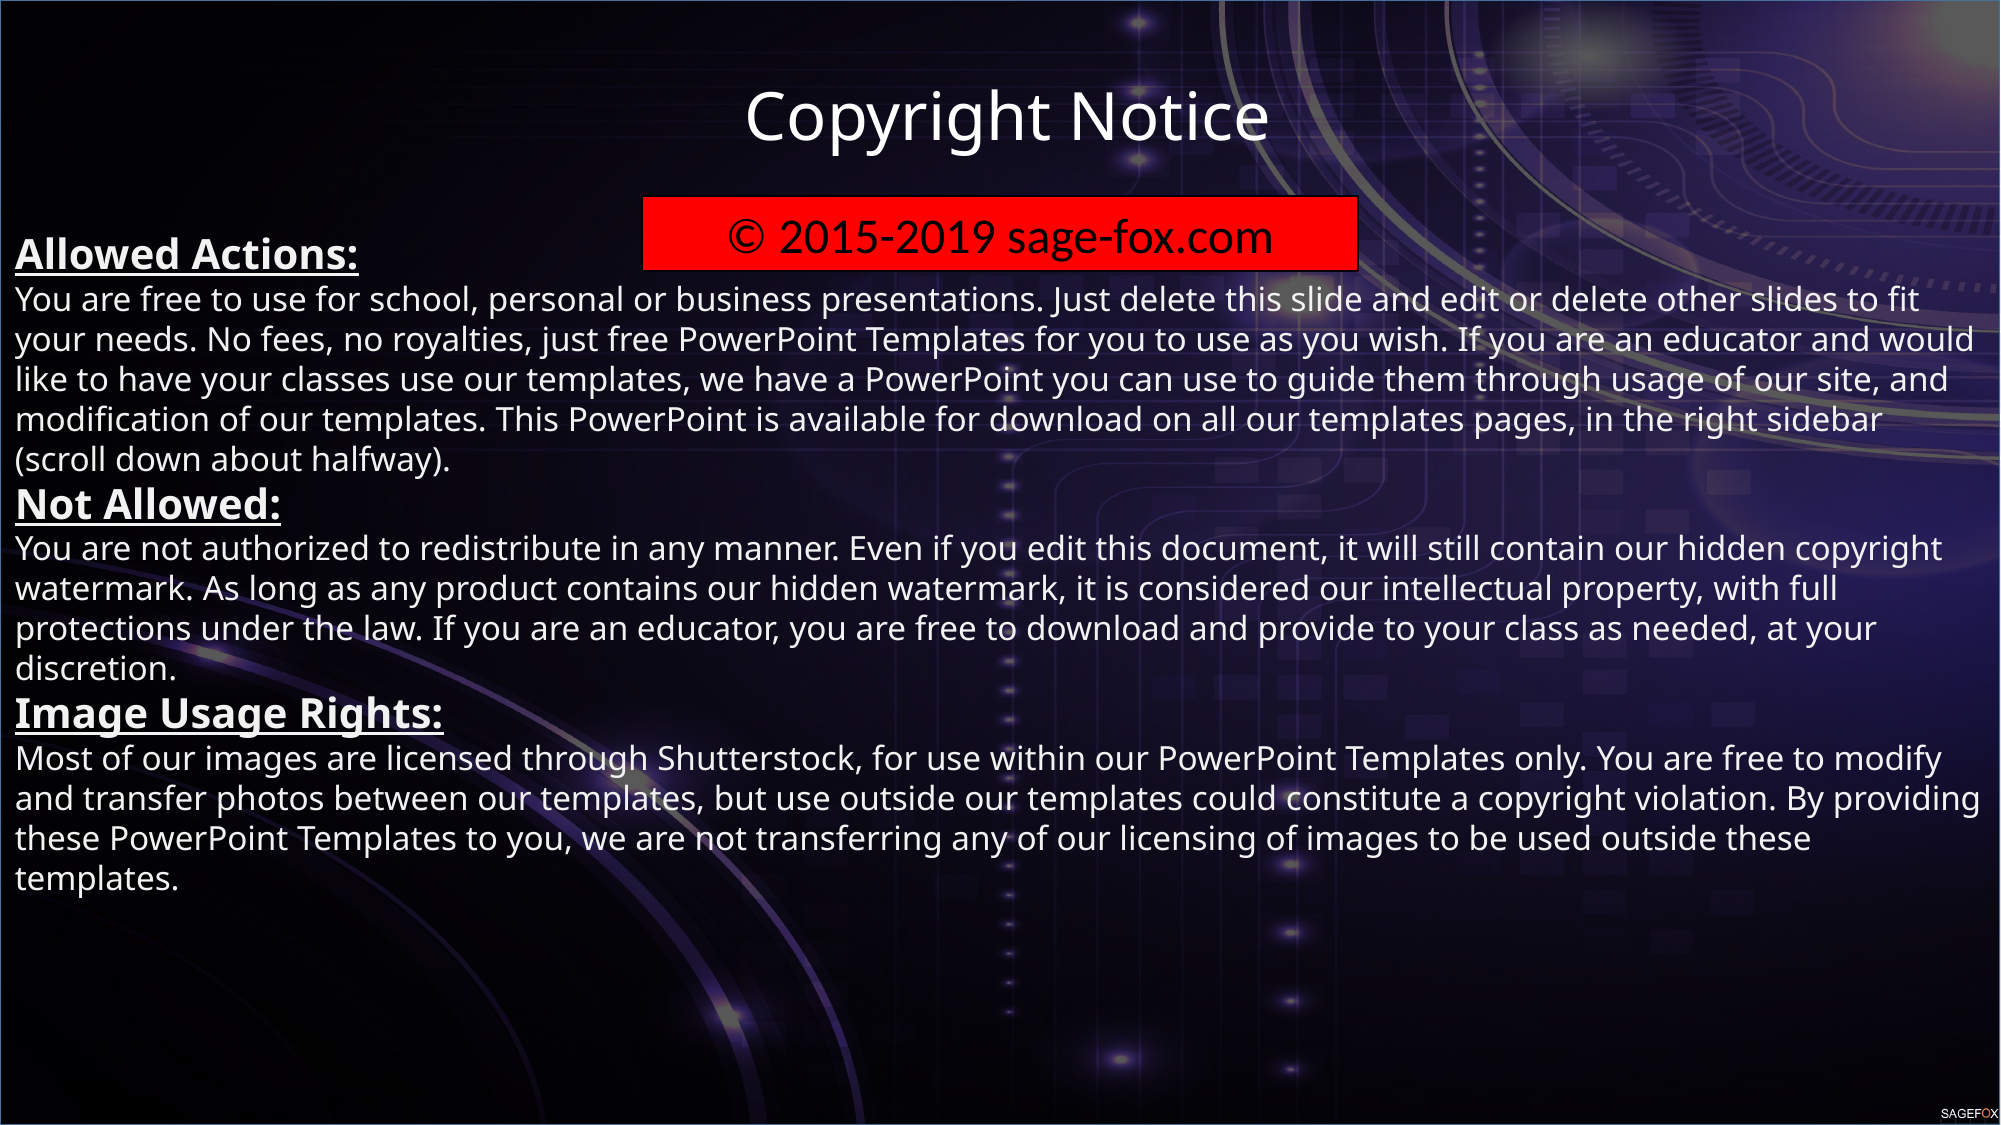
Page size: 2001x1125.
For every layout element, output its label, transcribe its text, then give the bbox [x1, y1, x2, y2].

title Copyright Notice [493, 60, 1524, 178]
text_box Allowed Actions: You are free to use for school, personal or business presentations. Just delete this slide and edit or delete other slides to fit your needs. No fees, no royalties, just free PowerPoint Templates for you to use as you wish. If you are an educator and would like to have your classes use our templates, we have a PowerPoint you can use to guide them through usage of our site, and modification of our templates. This PowerPoint is available for download on all our templates pages, in the right sidebar (scroll down about halfway). Not Allowed: You are not authorized to redistribute in any manner. Even if you edit this document, it will still contain our hidden copyright watermark. As long as any product contains our hidden watermark, it is considered our intellectual property, with full protections under the law. If you are an educator, you are free to download and provide to your class as needed, at your discretion. Image Usage Rights: Most of our images are licensed through Shutterstock, for use within our PowerPoint Templates only. You are free to modify and transfer photos between our templates, but use outside our templates could constitute a copyright violation. By providing these PowerPoint Templates to you, we are not transferring any of our licensing of images to be used outside these templates. [0, 0, 2000, 1125]
text_box © 2015-2019 sage-fox.com [641, 196, 1358, 272]
